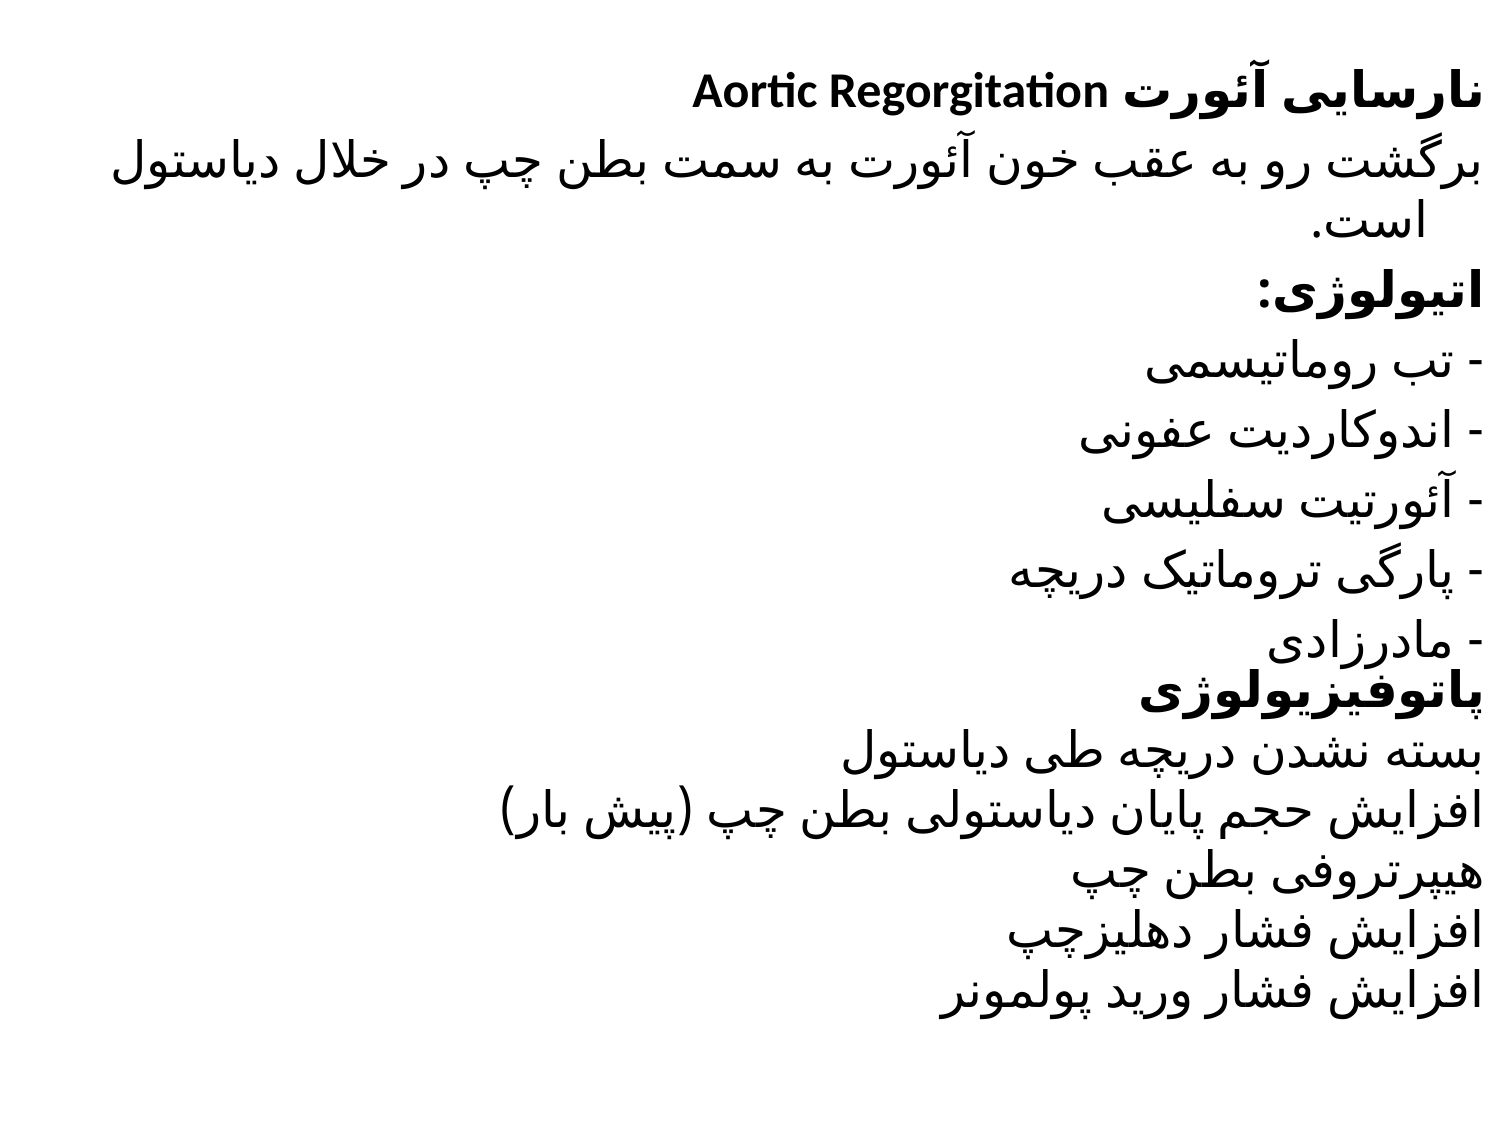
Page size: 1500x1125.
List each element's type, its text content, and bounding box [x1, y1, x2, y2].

list نارسایی آئورت Aortic Regorgitation برگشت رو به عقب خون آئورت به سمت بطن چپ در خلال دیاستول است. اتیولوژی: - تب روماتیسمی - اندوکاردیت عفونی - آئورتیت سفلیسی - پارگی تروماتیک دریچه - مادرزادی [0, 50, 1500, 793]
text_box پاتوفیزیولوژی بسته نشدن دریچه طی دیاستول افزایش حجم پایان دیاستولی بطن چپ (پیش بار) هیپرتروفی بطن چپ افزایش فشار دهلیزچپ افزایش فشار ورید پولمونر [337, 649, 1500, 1025]
